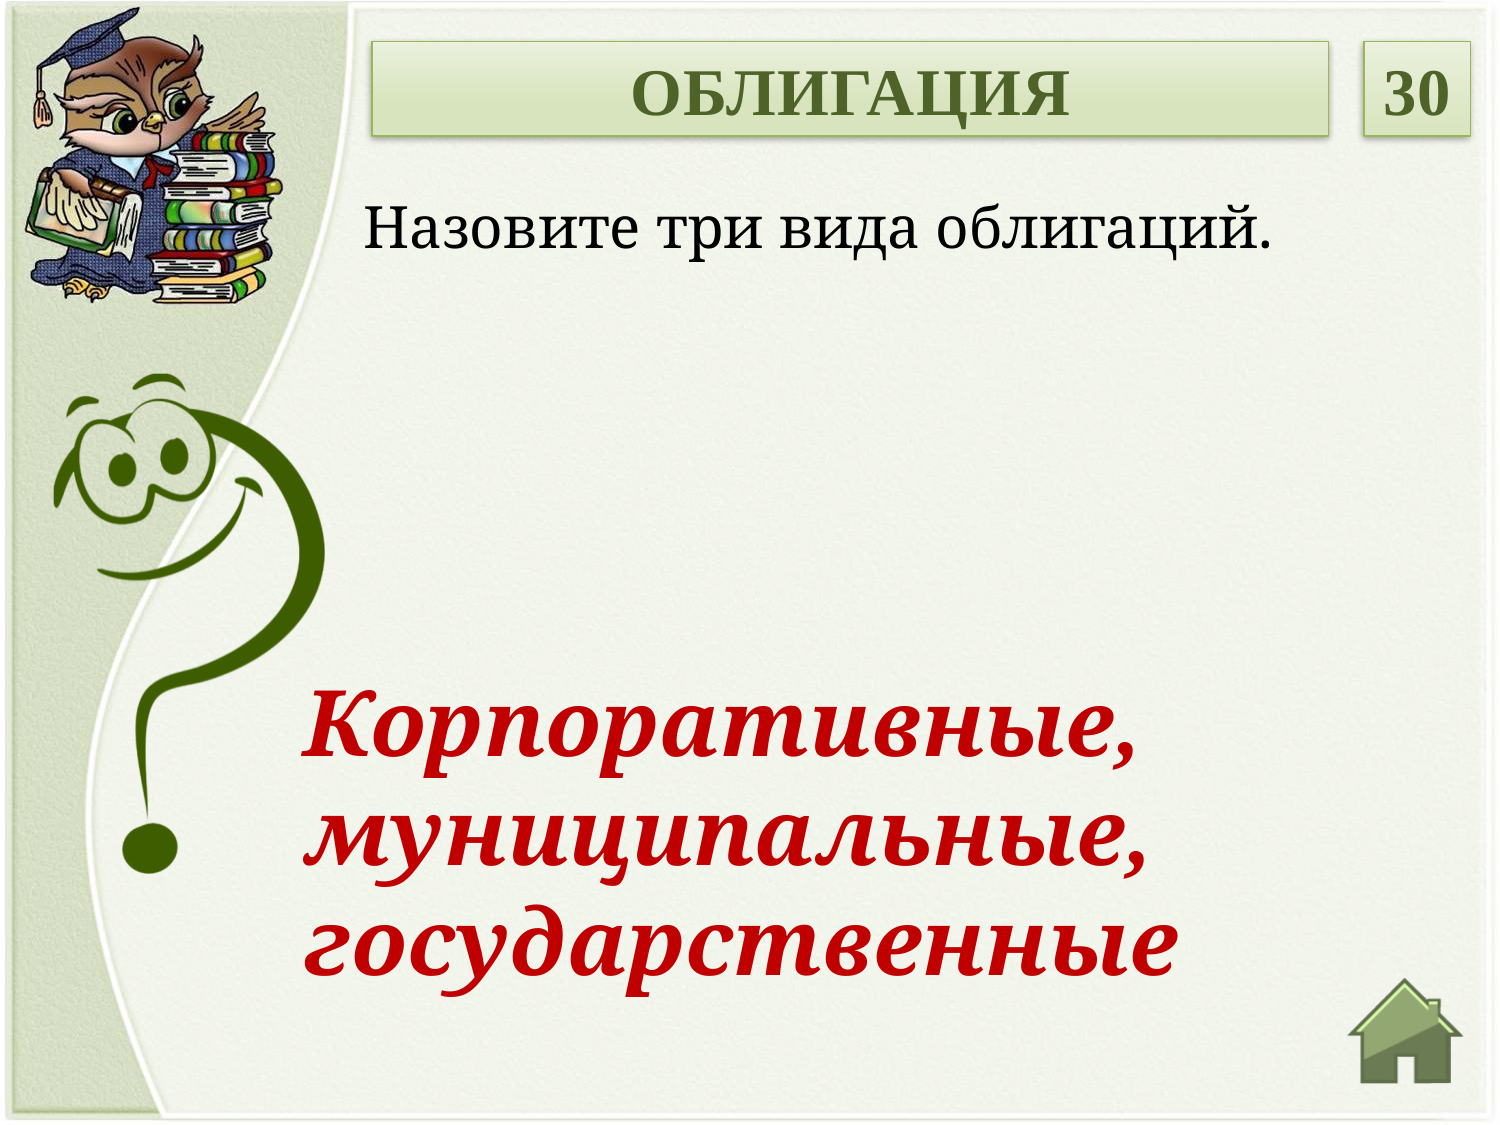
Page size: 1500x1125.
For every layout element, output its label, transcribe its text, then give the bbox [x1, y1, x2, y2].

text_box ОБЛИГАЦИЯ [371, 41, 1329, 137]
text_box Назовите три вида облигаций. [348, 183, 1447, 268]
picture [0, 0, 1500, 1125]
text_box 30 [1363, 41, 1471, 137]
text_box Корпоративные, муниципальные, государственные [289, 656, 1365, 1002]
